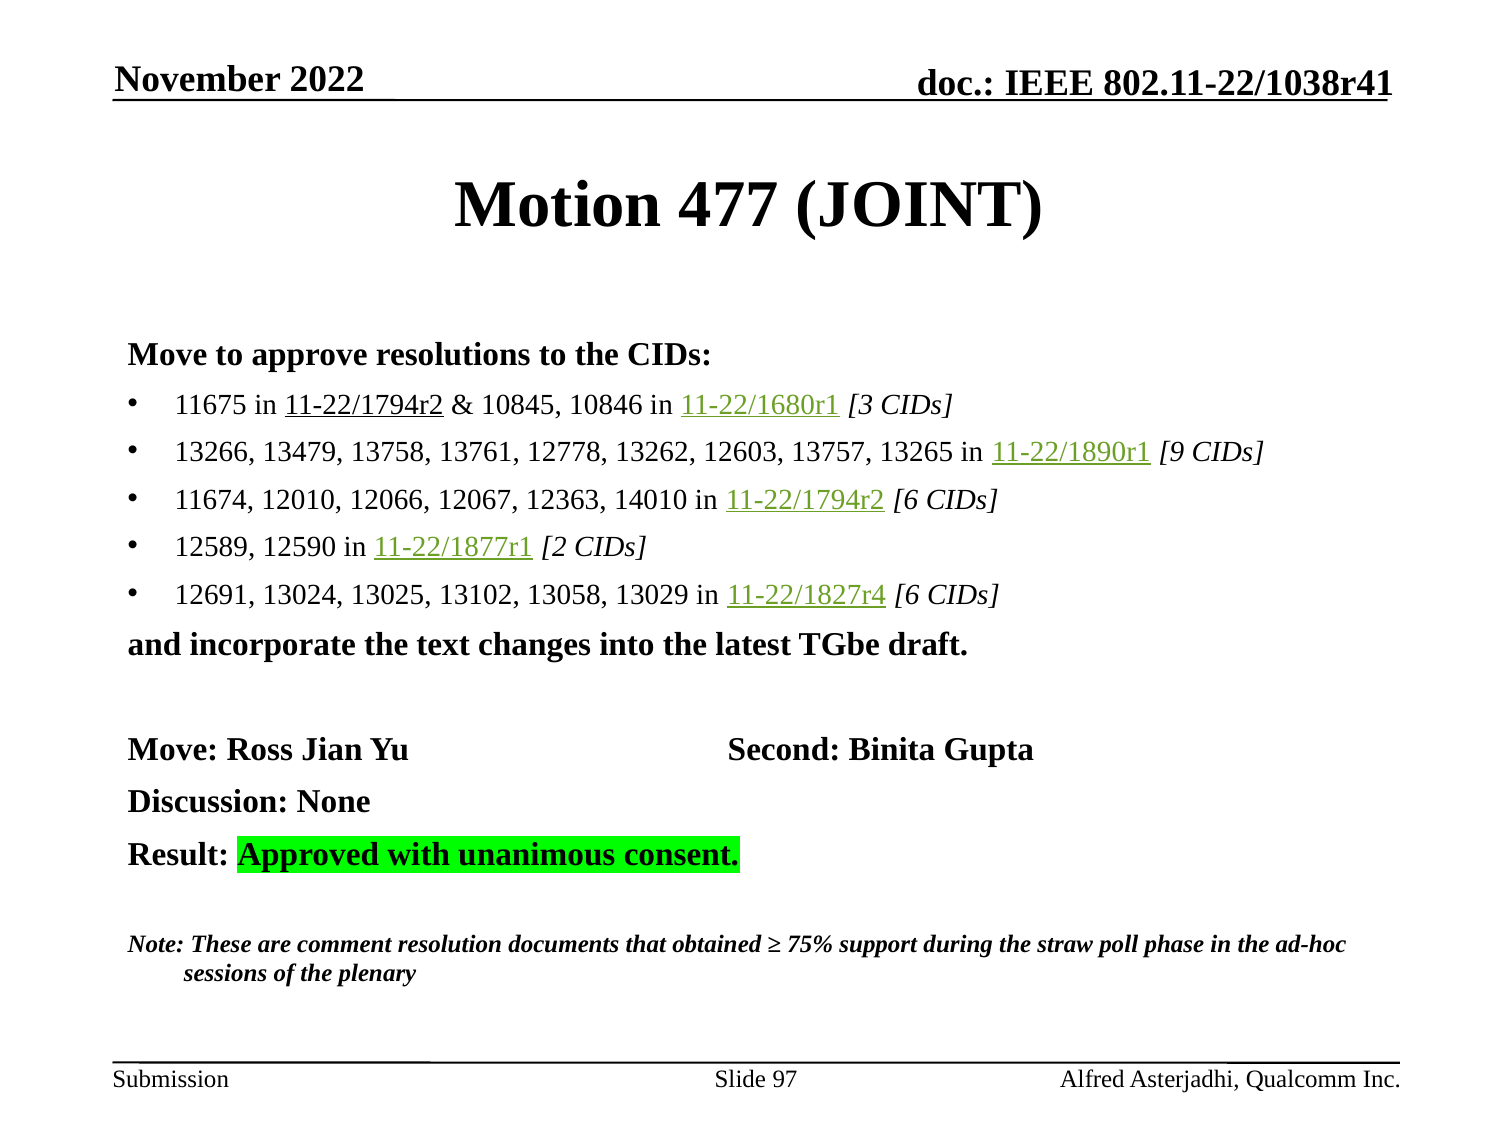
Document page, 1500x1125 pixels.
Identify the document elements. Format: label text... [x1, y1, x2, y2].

slide_number Slide 97 [712, 1061, 800, 1123]
title Motion 477 (JOINT) [112, 112, 1388, 288]
footer Alfred Asterjadhi, Qualcomm Inc. [878, 1061, 1402, 1093]
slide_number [114, 54, 423, 100]
list Move to approve resolutions to the CIDs: 11675 in 11-22/1794r2 & 10845, 10846 in 11-22/1680r1 [3 CIDs] 13266, 13479, 13758, 13761, 12778, 13262, 12603, 13757, 13265 in 11-22/1890r1 [9 CIDs] 11674, 12010, 12066, 12067, 12363, 14010 in 11-22/1794r2 [6 CIDs] 12589, 12590 in 11-22/1877r1 [2 CIDs] 12691, 13024, 13025, 13102, 13058, 13029 in 11-22/1827r4 [6 CIDs] and incorporate the text changes into the latest TGbe draft. Move: Ross Jian Yu Second: Binita Gupta Discussion: None Result: Approved with unanimous consent. Note: These are comment resolution documents that obtained ≥ 75% support during the straw poll phase in the ad-hoc sessions of the plenary [112, 324, 1388, 1063]
